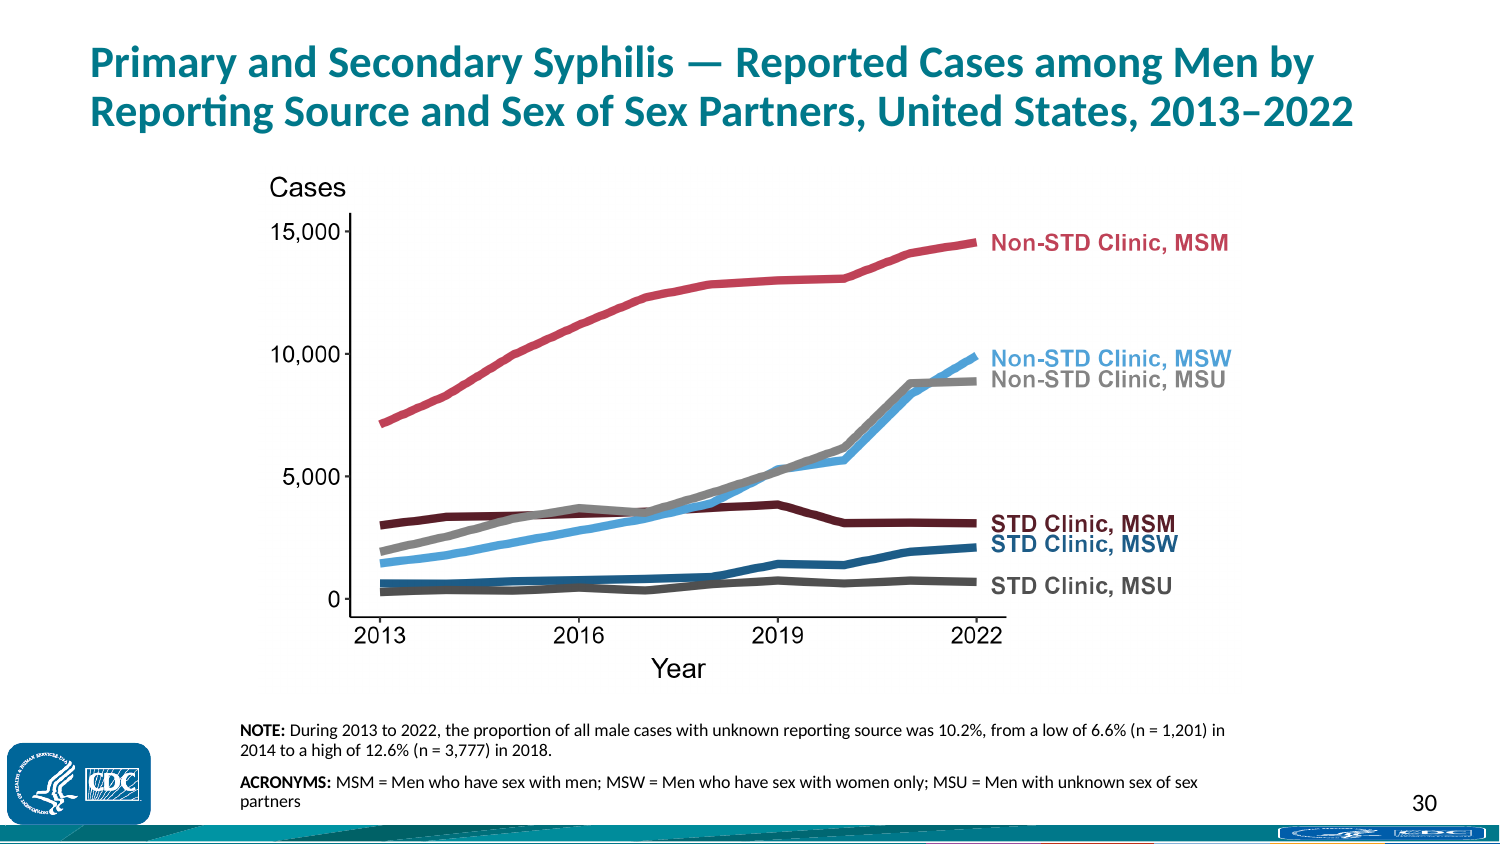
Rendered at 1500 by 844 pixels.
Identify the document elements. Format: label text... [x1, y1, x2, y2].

list NOTE: During 2013 to 2022, the proportion of all male cases with unknown reporting source was 10.2%, from a low of 6.6% (n = 1,201) in 2014 to a high of 12.6% (n = 3,777) in 2018. ACRONYMS: MSM = Men who have sex with men; MSW = Men who have sex with women only; MSU = Men with unknown sex of sex partners [225, 714, 1275, 820]
title Primary and Secondary Syphilis — Reported Cases among Men by Reporting Source and Sex of Sex Partners, United States, 2013–2022 [75, 19, 1425, 144]
picture [5, 741, 152, 826]
picture [258, 166, 1242, 694]
